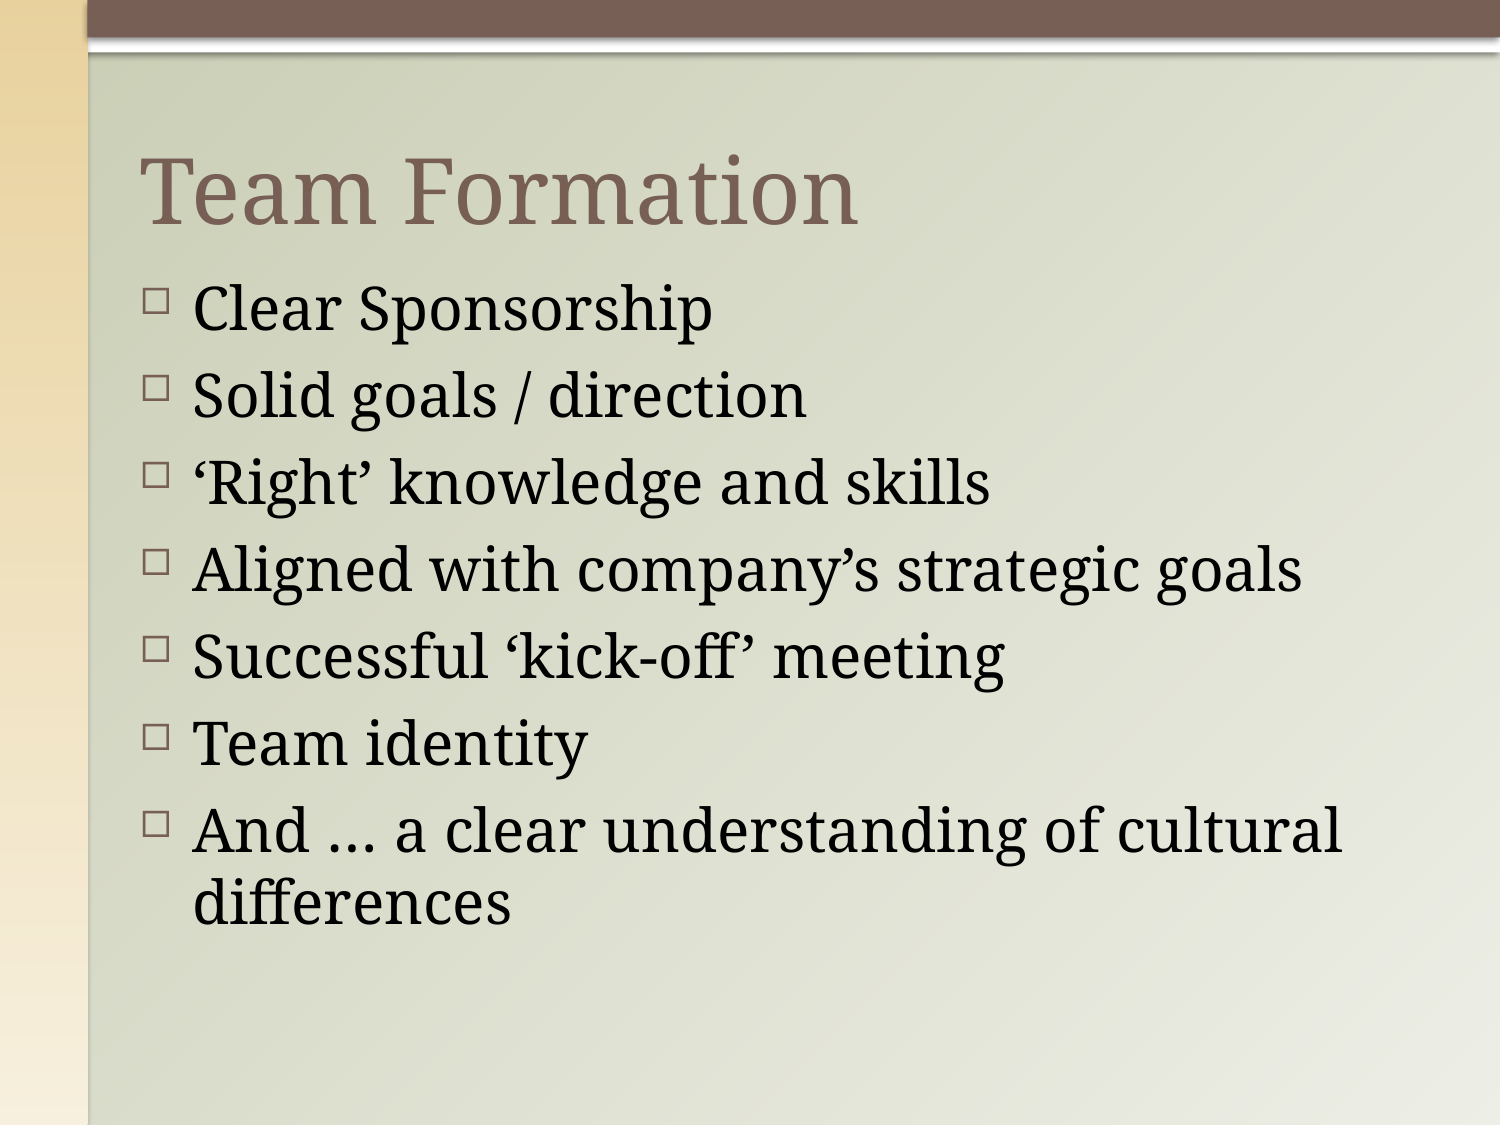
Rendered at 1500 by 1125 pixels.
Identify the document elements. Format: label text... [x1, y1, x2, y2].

list Clear Sponsorship Solid goals / direction ‘Right’ knowledge and skills Aligned with company’s strategic goals Successful ‘kick-off’ meeting Team identity And … a clear understanding of cultural differences [125, 262, 1438, 1013]
title Team Formation [125, 62, 1438, 250]
